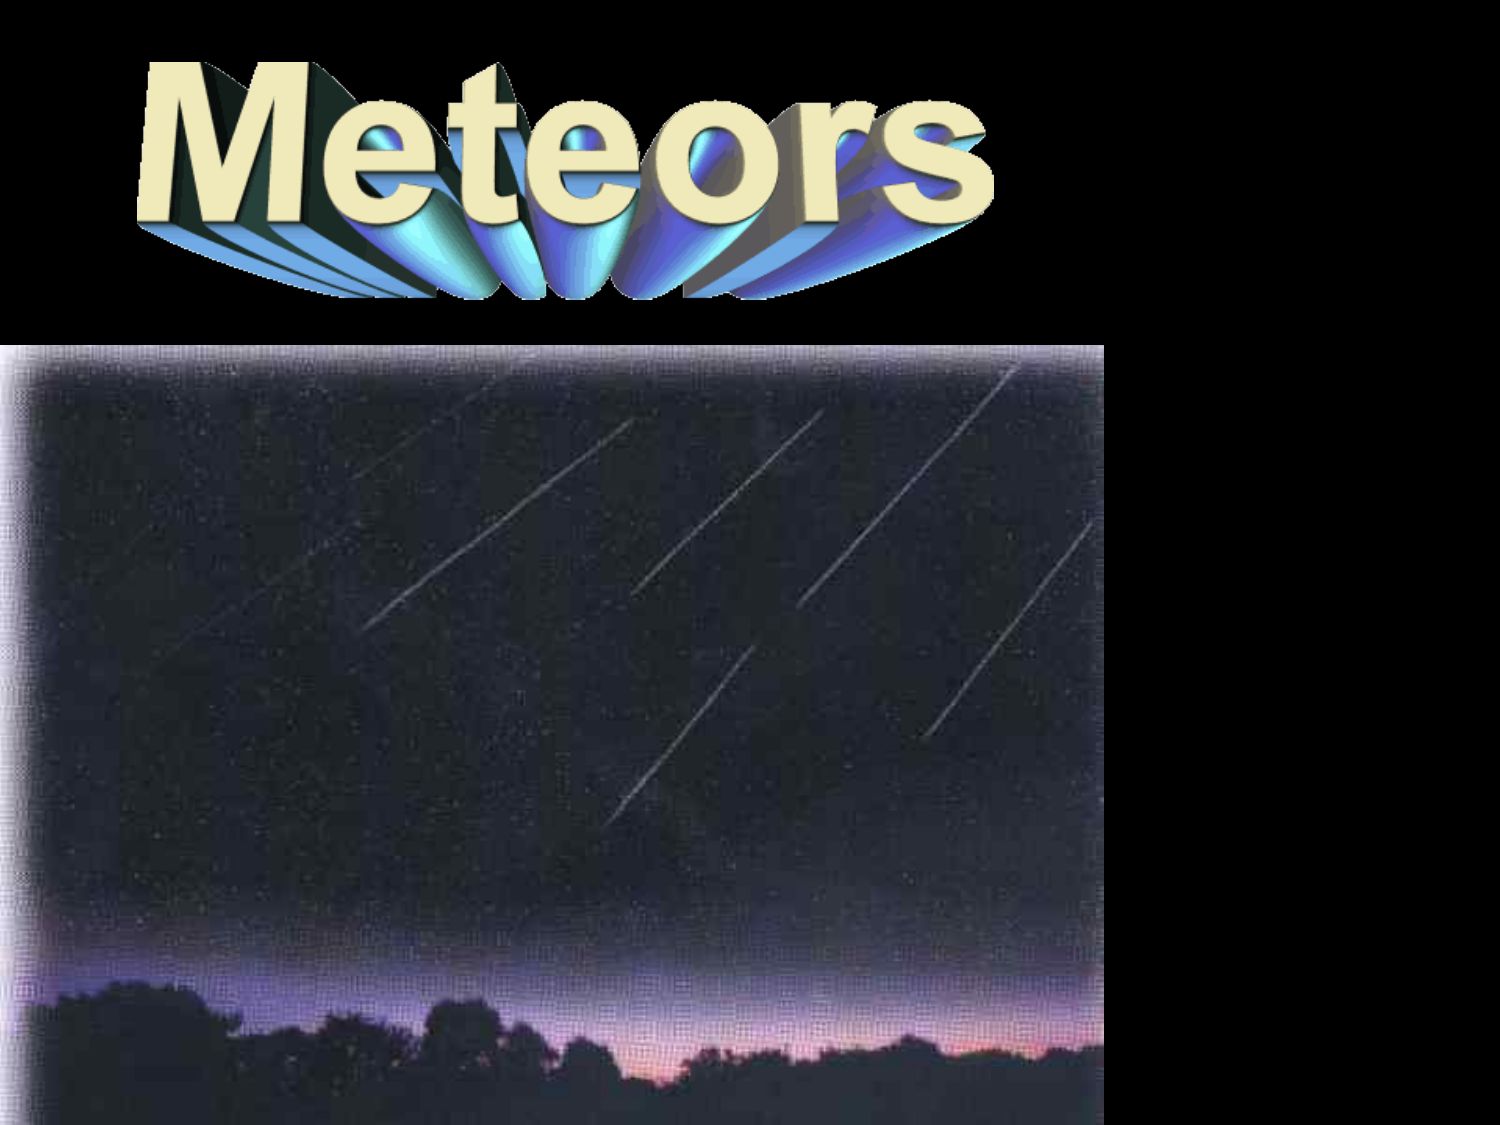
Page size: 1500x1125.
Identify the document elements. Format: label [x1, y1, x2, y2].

picture [0, 345, 1104, 1125]
picture [137, 62, 994, 301]
